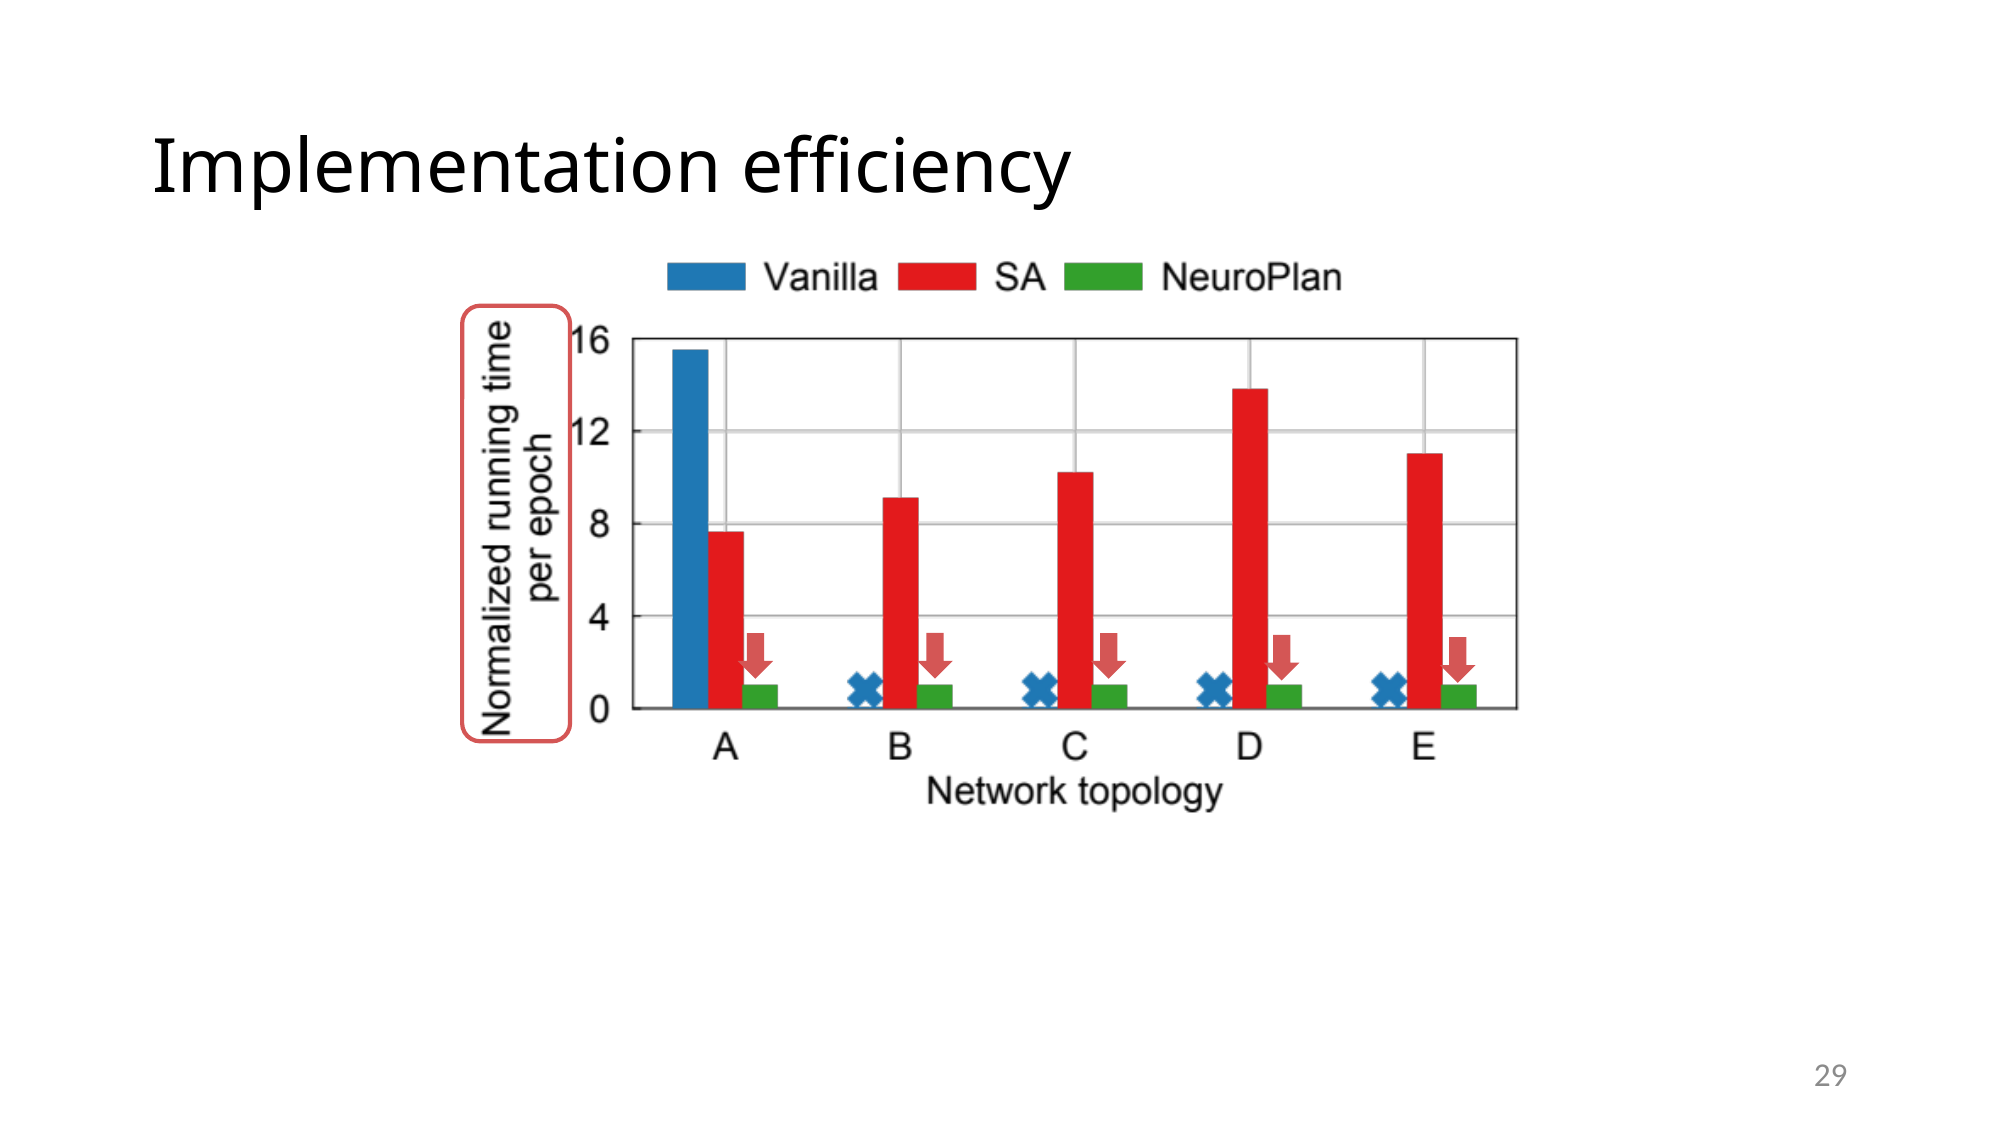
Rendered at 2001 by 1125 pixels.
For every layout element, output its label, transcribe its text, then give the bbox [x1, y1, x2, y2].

slide_number 29 [1412, 1042, 1863, 1103]
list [465, 231, 1534, 825]
title Implementation efficiency [137, 59, 1863, 278]
text_box [461, 312, 465, 735]
